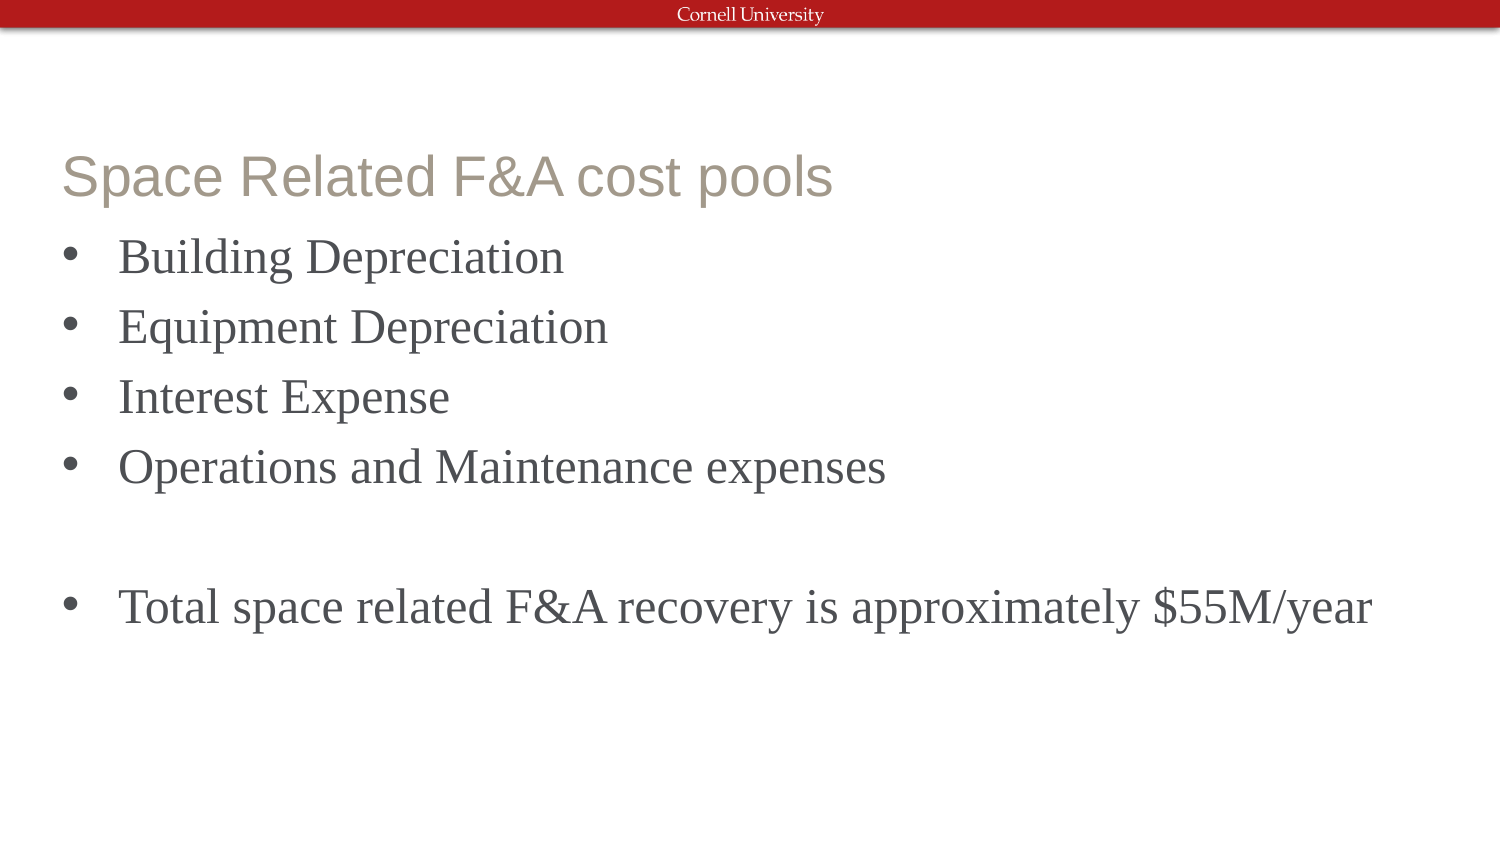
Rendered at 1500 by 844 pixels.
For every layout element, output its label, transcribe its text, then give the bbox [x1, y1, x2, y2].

list Building Depreciation Equipment Depreciation Interest Expense Operations and Maintenance expenses Total space related F&A recovery is approximately $55M/year [46, 216, 1471, 708]
picture [635, 0, 858, 45]
title Space Related F&A cost pools [46, 131, 1471, 216]
